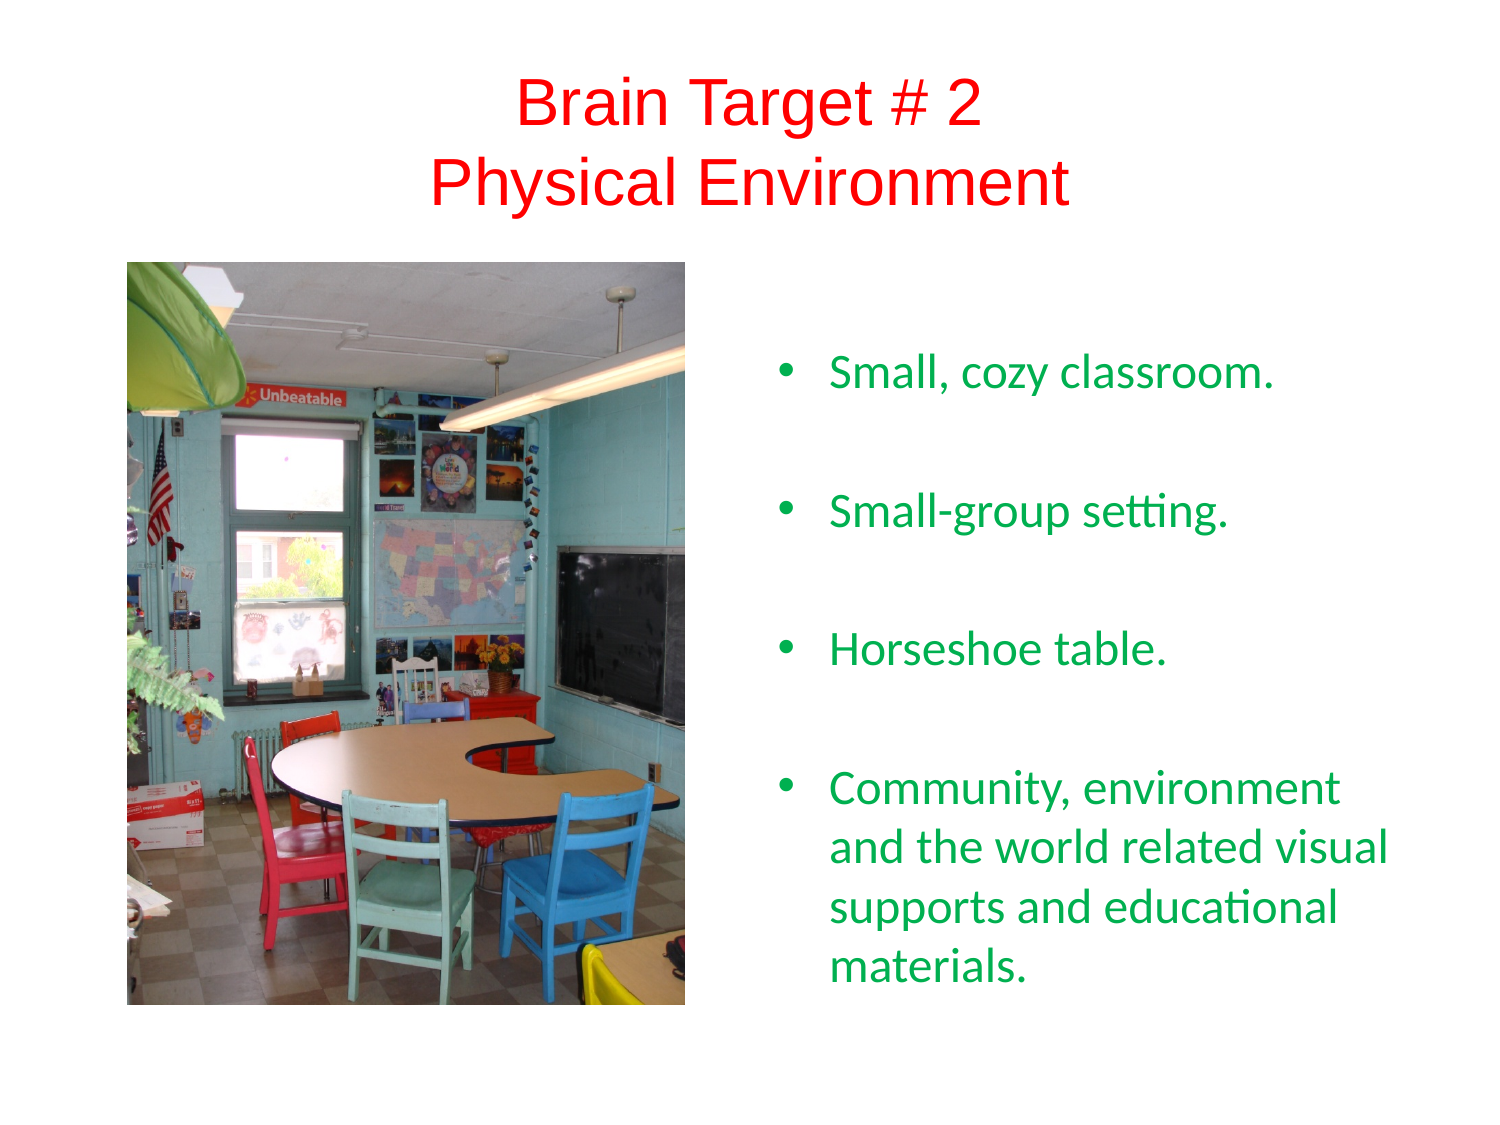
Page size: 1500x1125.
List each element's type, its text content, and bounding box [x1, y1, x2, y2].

list Small, cozy classroom. Small-group setting. Horseshoe table. Community, environment and the world related visual supports and educational materials. [762, 262, 1425, 1005]
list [127, 262, 685, 1006]
title Brain Target # 2 Physical Environment [75, 45, 1425, 233]
